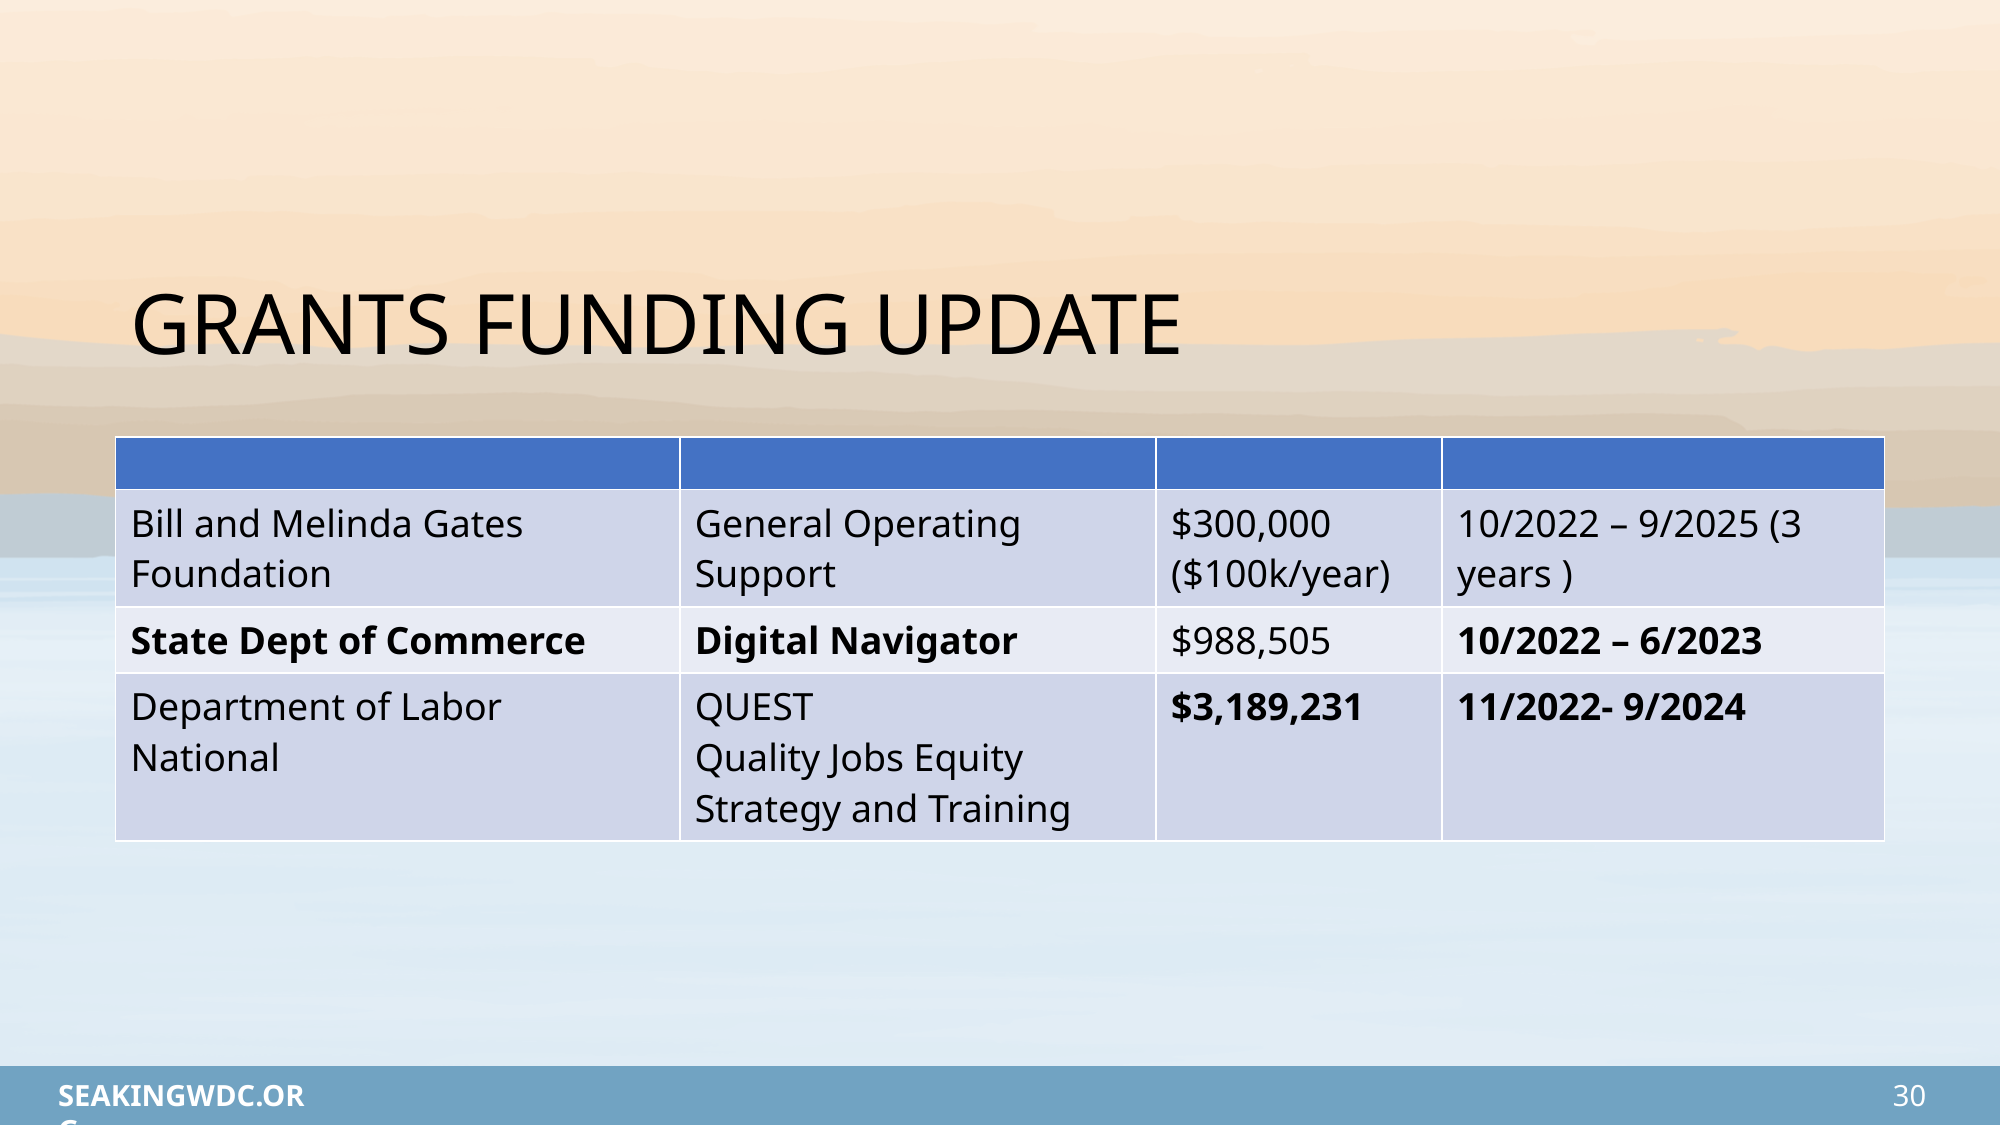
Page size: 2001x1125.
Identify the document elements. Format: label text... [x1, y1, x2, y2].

title GRANTS FUNDING UPDATE [115, 274, 1885, 436]
table_header [116, 438, 679, 489]
table_cell General Operating Support [681, 490, 1155, 606]
table_cell 11/2022- 9/2024 [1443, 674, 1884, 840]
table_cell $300,000 ($100k/year) [1157, 490, 1441, 606]
table_cell $3,189,231 [1157, 674, 1441, 840]
table_header [1443, 438, 1884, 489]
table_cell State Dept of Commerce [116, 608, 679, 672]
table_cell Department of Labor National [116, 674, 679, 840]
table_cell Bill and Melinda Gates Foundation [116, 490, 679, 606]
table_cell 10/2022 – 9/2025 (3 years ) [1443, 490, 1884, 606]
table_cell Digital Navigator [681, 608, 1155, 672]
table_cell $988,505 [1157, 608, 1441, 672]
table_cell QUEST Quality Jobs Equity Strategy and Training [681, 674, 1155, 840]
table_header [1157, 438, 1441, 489]
table_cell 10/2022 – 6/2023 [1443, 608, 1884, 672]
table_header [681, 438, 1155, 489]
